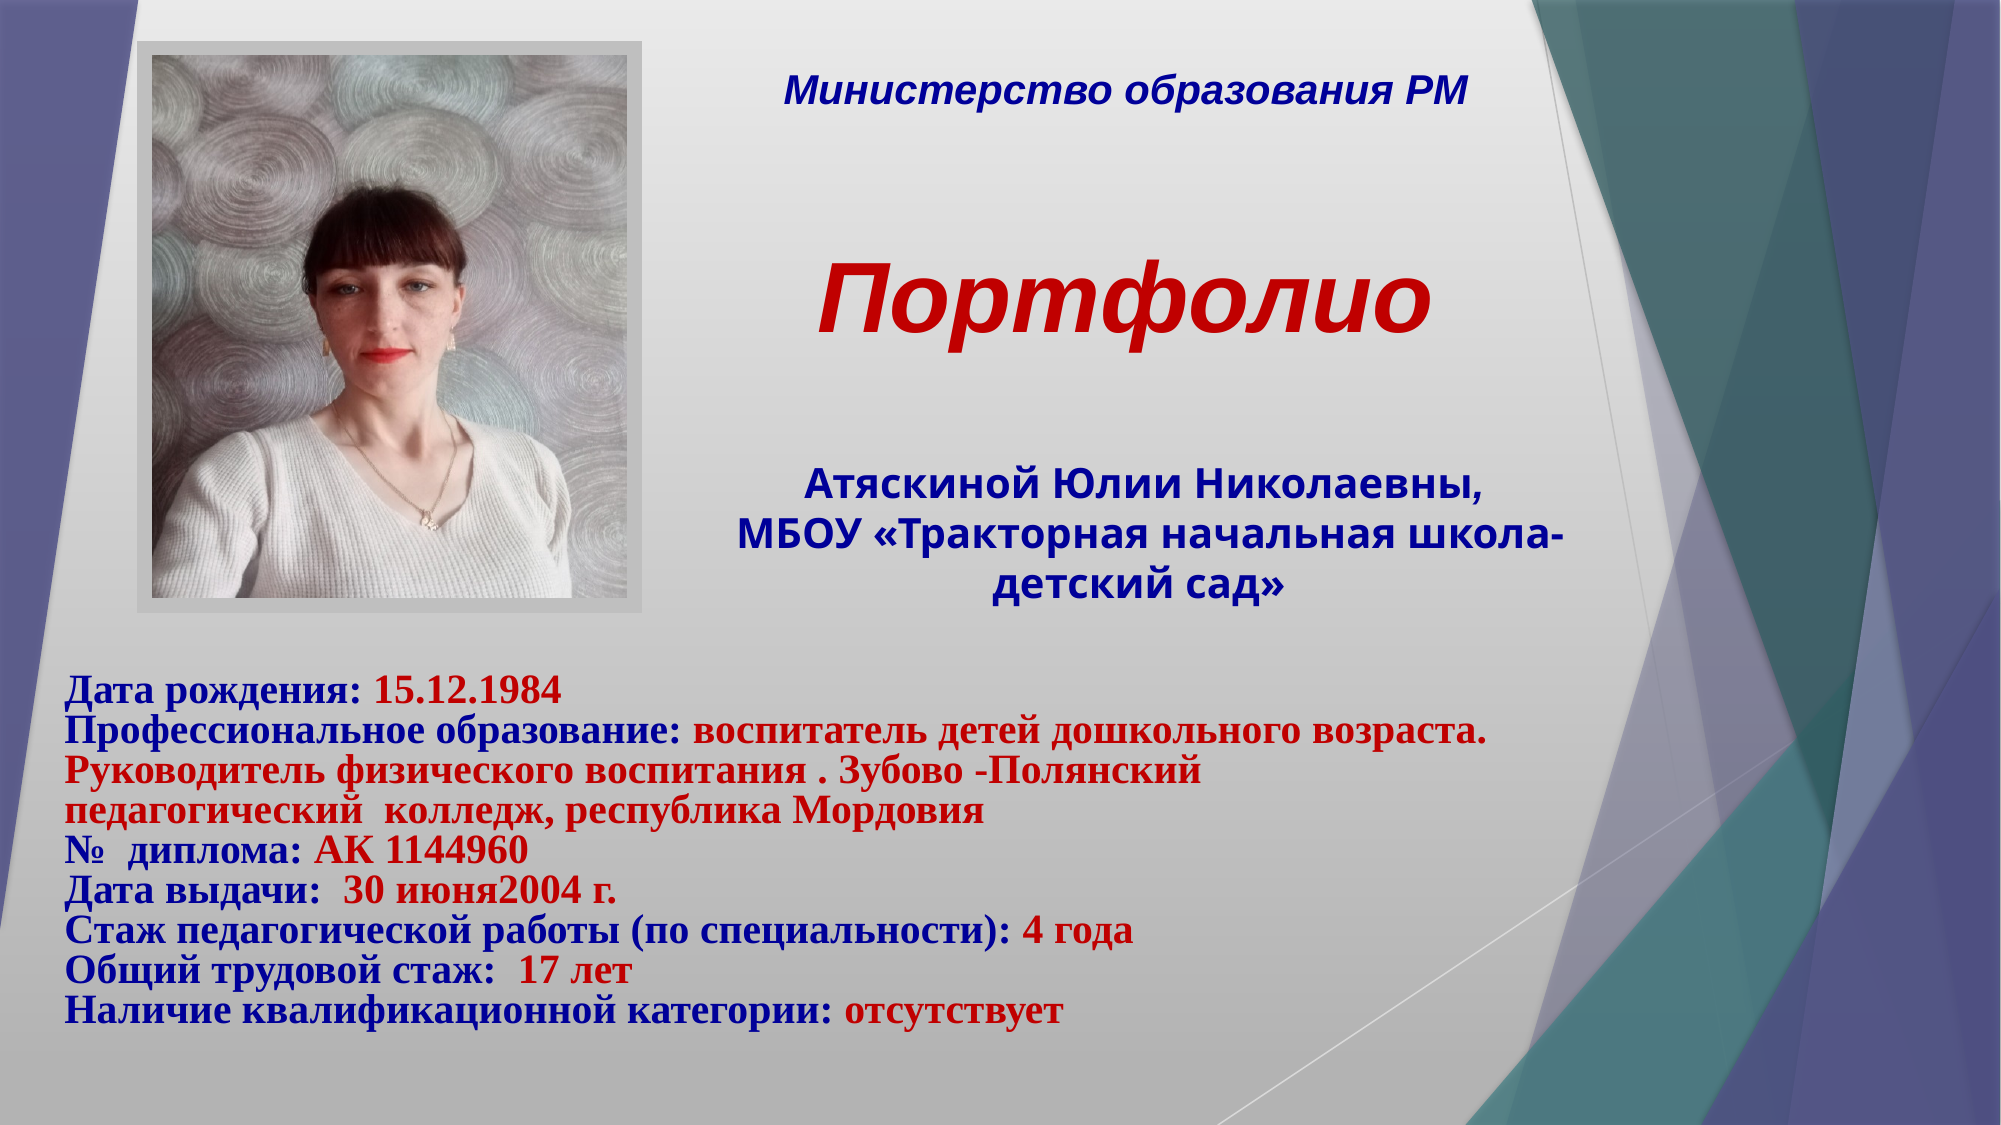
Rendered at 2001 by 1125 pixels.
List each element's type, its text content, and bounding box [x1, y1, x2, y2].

text_box Министерство образования РМ Портфолио [686, 55, 1566, 360]
picture [151, 54, 628, 599]
subtitle Дата рождения: 15.12.1984 Профессиональное образование: воспитатель детей дошкольного возраста. Руководитель физического воспитания . Зубово -Полянский педагогический колледж, республика Мордовия № диплома: АК 1144960 Дата выдачи: 30 июня2004 г. Стаж педагогической работы (по специальности): 4 года Общий трудовой стаж: 17 лет Наличие квалификационной категории: отсутствует [49, 664, 1522, 1107]
title Атяскиной Юлии Николаевны, МБОУ «Тракторная начальная школа-детский сад» [649, 394, 1640, 665]
